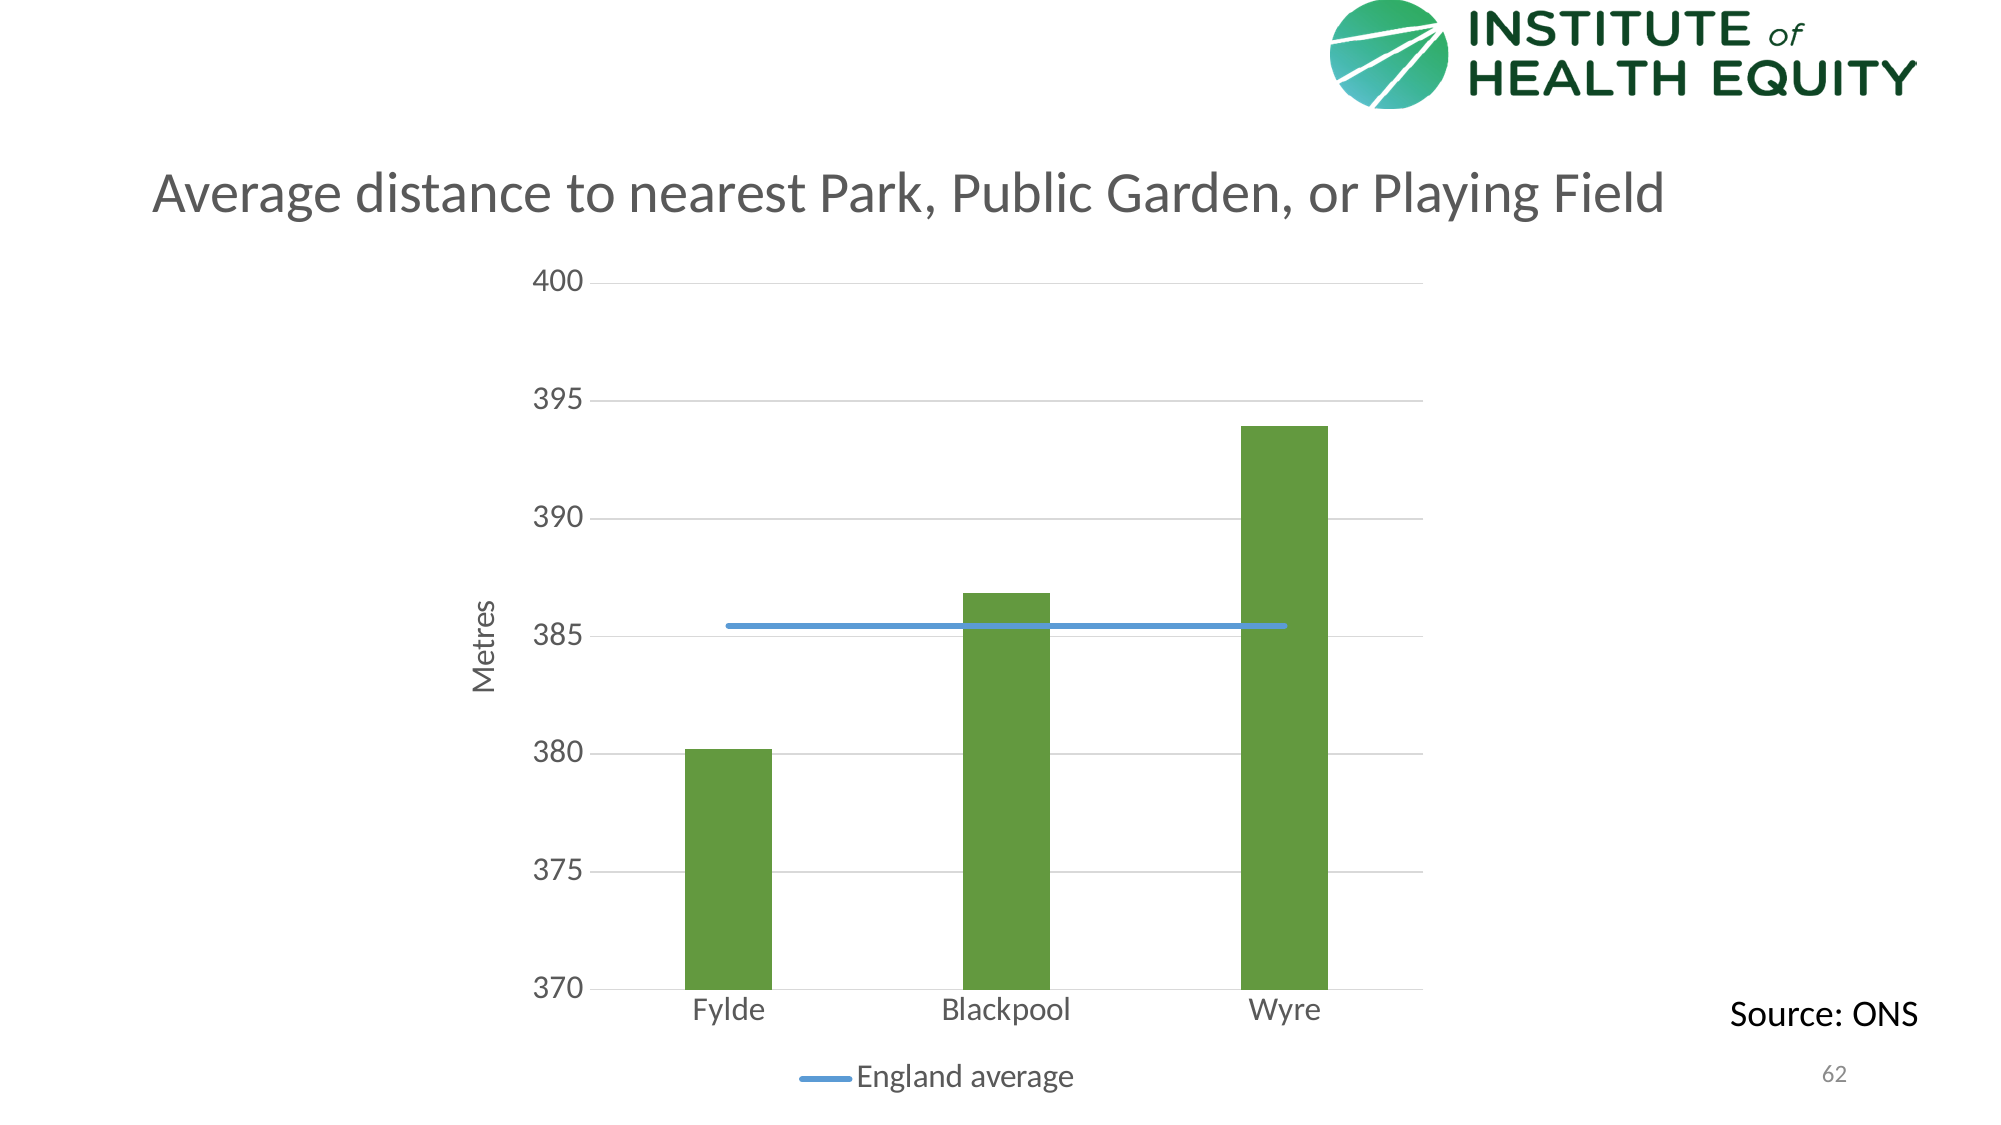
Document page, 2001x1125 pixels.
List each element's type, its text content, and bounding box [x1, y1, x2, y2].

chart [432, 249, 1444, 1103]
slide_number 62 [1444, 1042, 1863, 1103]
text_box Source: ONS [1554, 982, 1934, 1042]
picture [1330, 0, 1917, 109]
title Average distance to nearest Park, Public Garden, or Playing Field [137, 108, 1863, 271]
